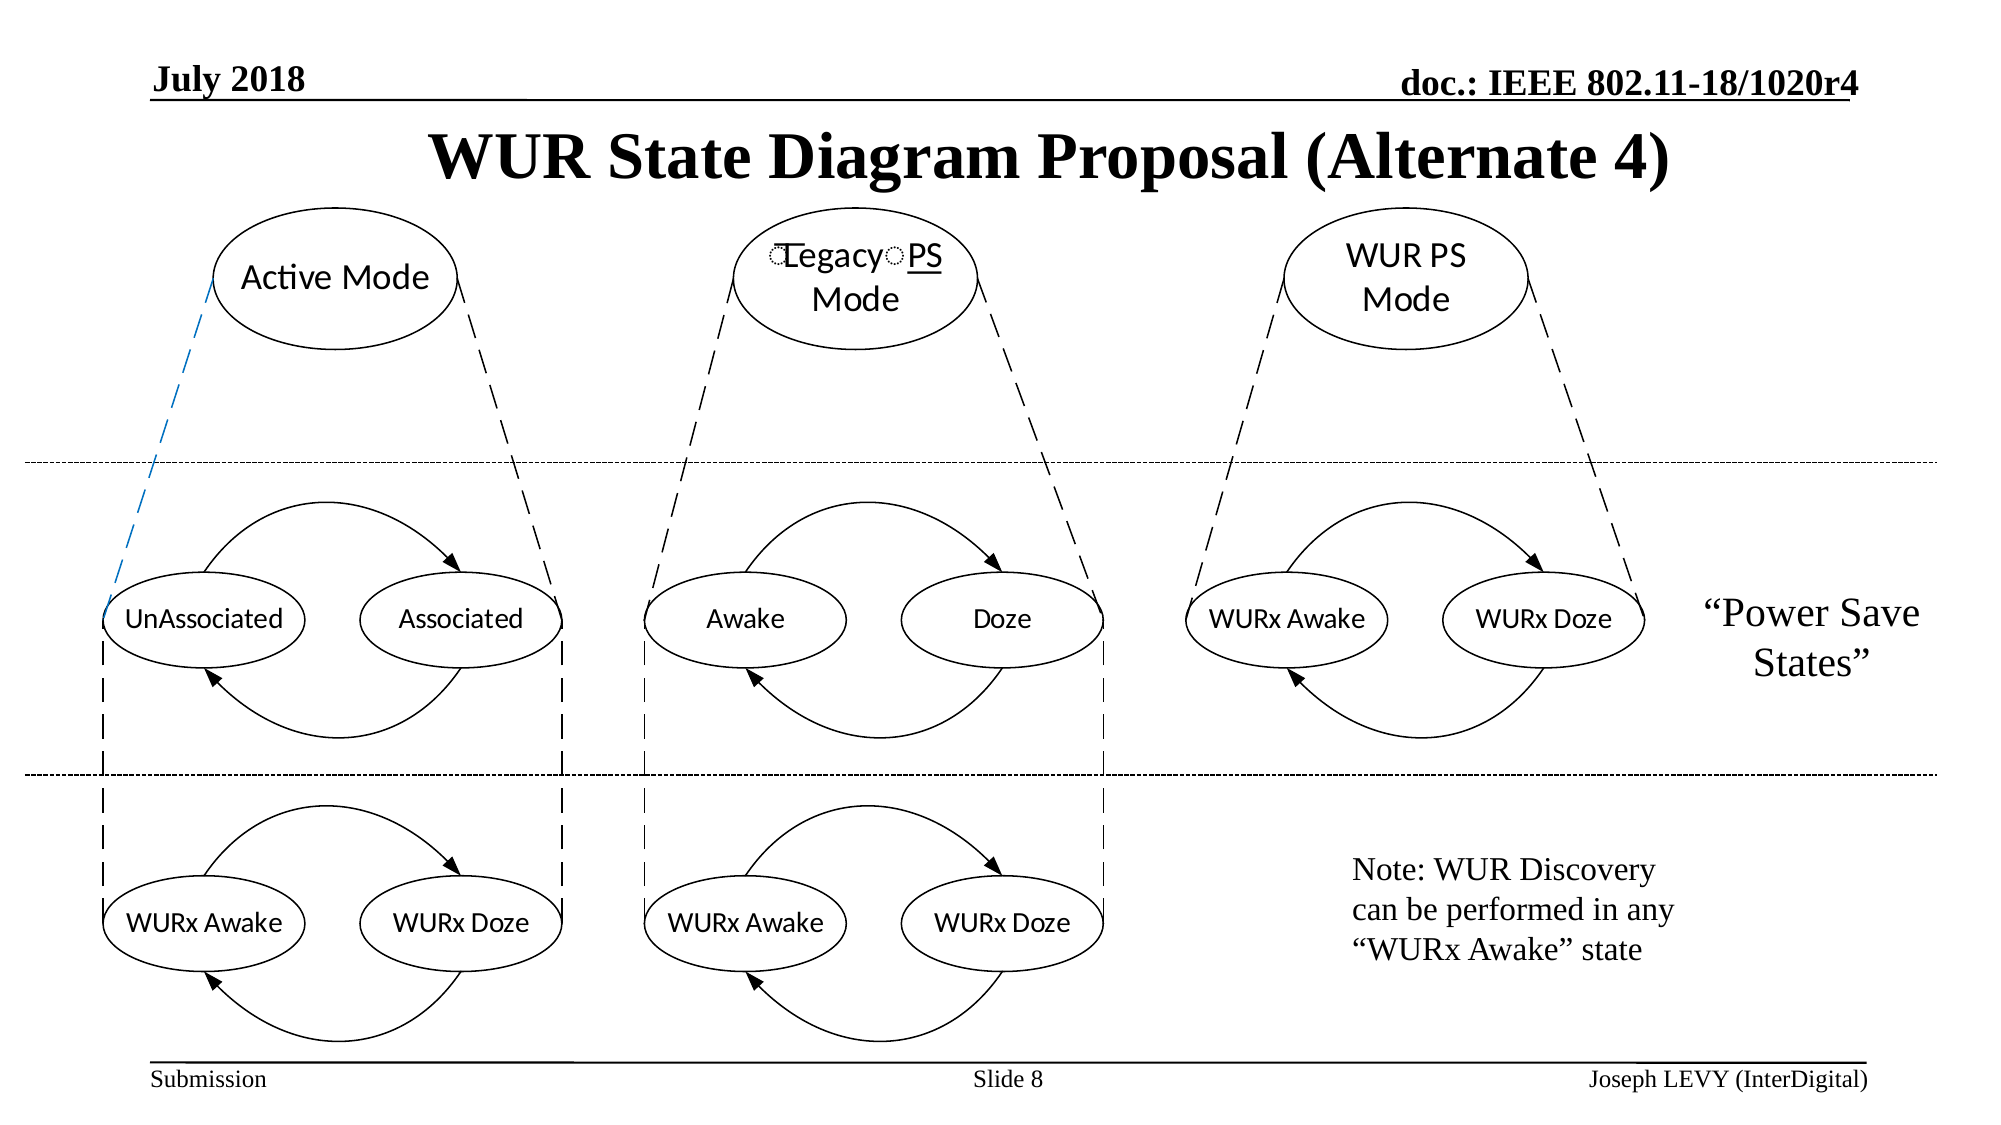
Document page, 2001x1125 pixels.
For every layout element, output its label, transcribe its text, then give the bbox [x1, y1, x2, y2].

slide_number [152, 54, 563, 100]
footer Joseph LEVY (InterDigital) [1171, 1061, 1869, 1093]
text_box Note: WUR Discovery can be performed in any “WURx Awake” state [1649, 839, 1700, 975]
slide_number Slide 8 [950, 1069, 1067, 1123]
picture [99, 204, 1647, 1061]
title WUR State Diagram Proposal (Alternate 4) [149, 112, 1951, 193]
text_box “Power Save States” [1674, 577, 1950, 692]
